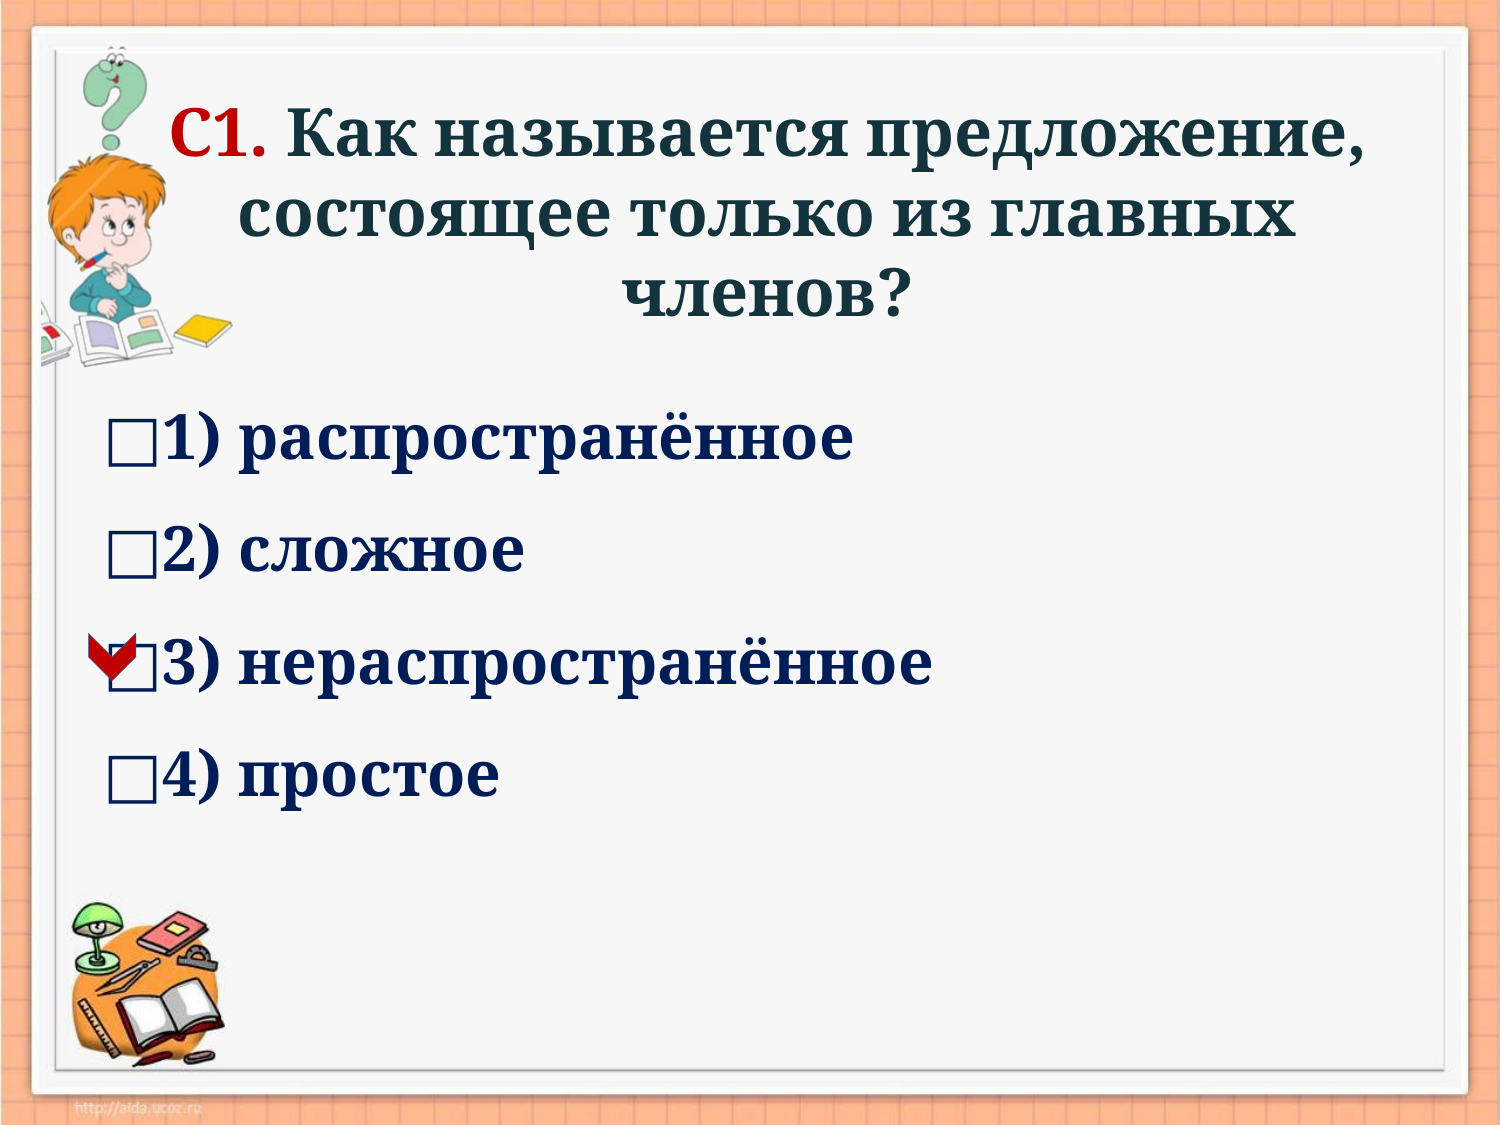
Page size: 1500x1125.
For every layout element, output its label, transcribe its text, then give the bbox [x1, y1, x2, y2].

text_box [86, 631, 138, 683]
picture [0, 0, 1500, 1125]
text_box С1. Как называется предложение, состоящее только из главных членов? □1) распространённое □2) сложное □3) нераспространённое □4) простое [88, 82, 1447, 817]
